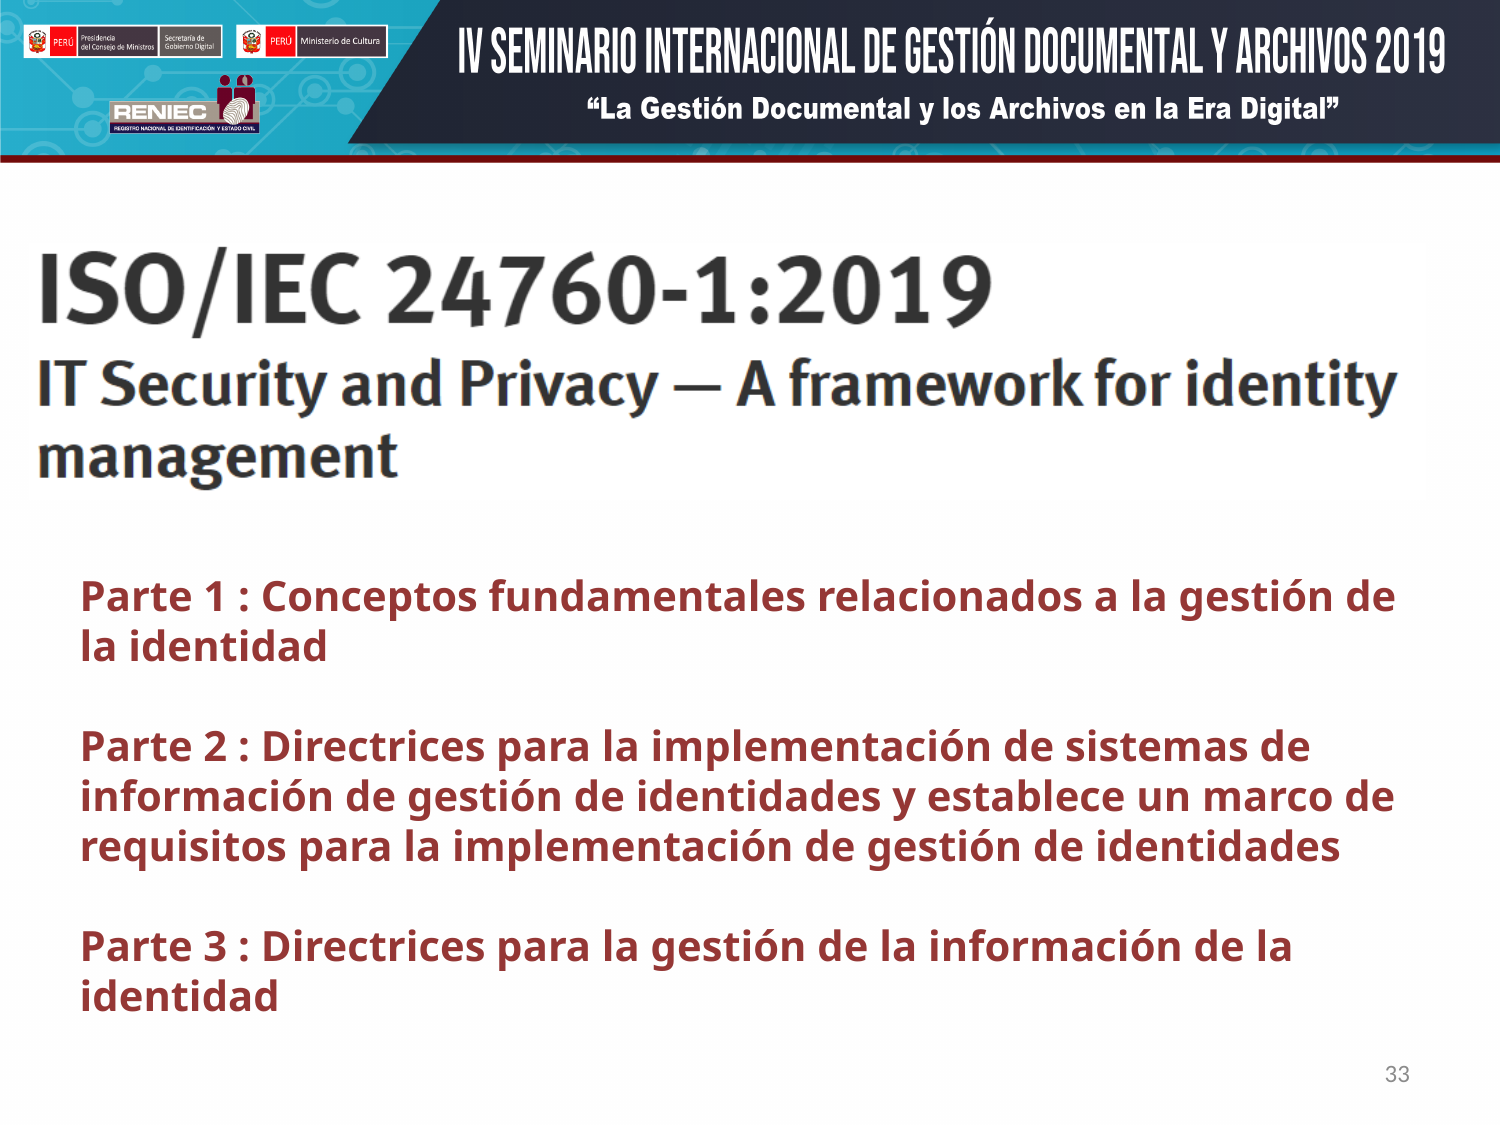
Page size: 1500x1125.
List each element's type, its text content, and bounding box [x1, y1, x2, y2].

text_box 33 [1074, 1042, 1425, 1103]
text_box Parte 1 : Conceptos fundamentales relacionados a la gestión de la identidad Parte 2 : Directrices para la implementación de sistemas de información de gestión de identidades y establece un marco de requisitos para la implementación de gestión de identidades Parte 3 : Directrices para la gestión de la información de la identidad [64, 562, 1426, 1028]
picture [0, 0, 1500, 1125]
